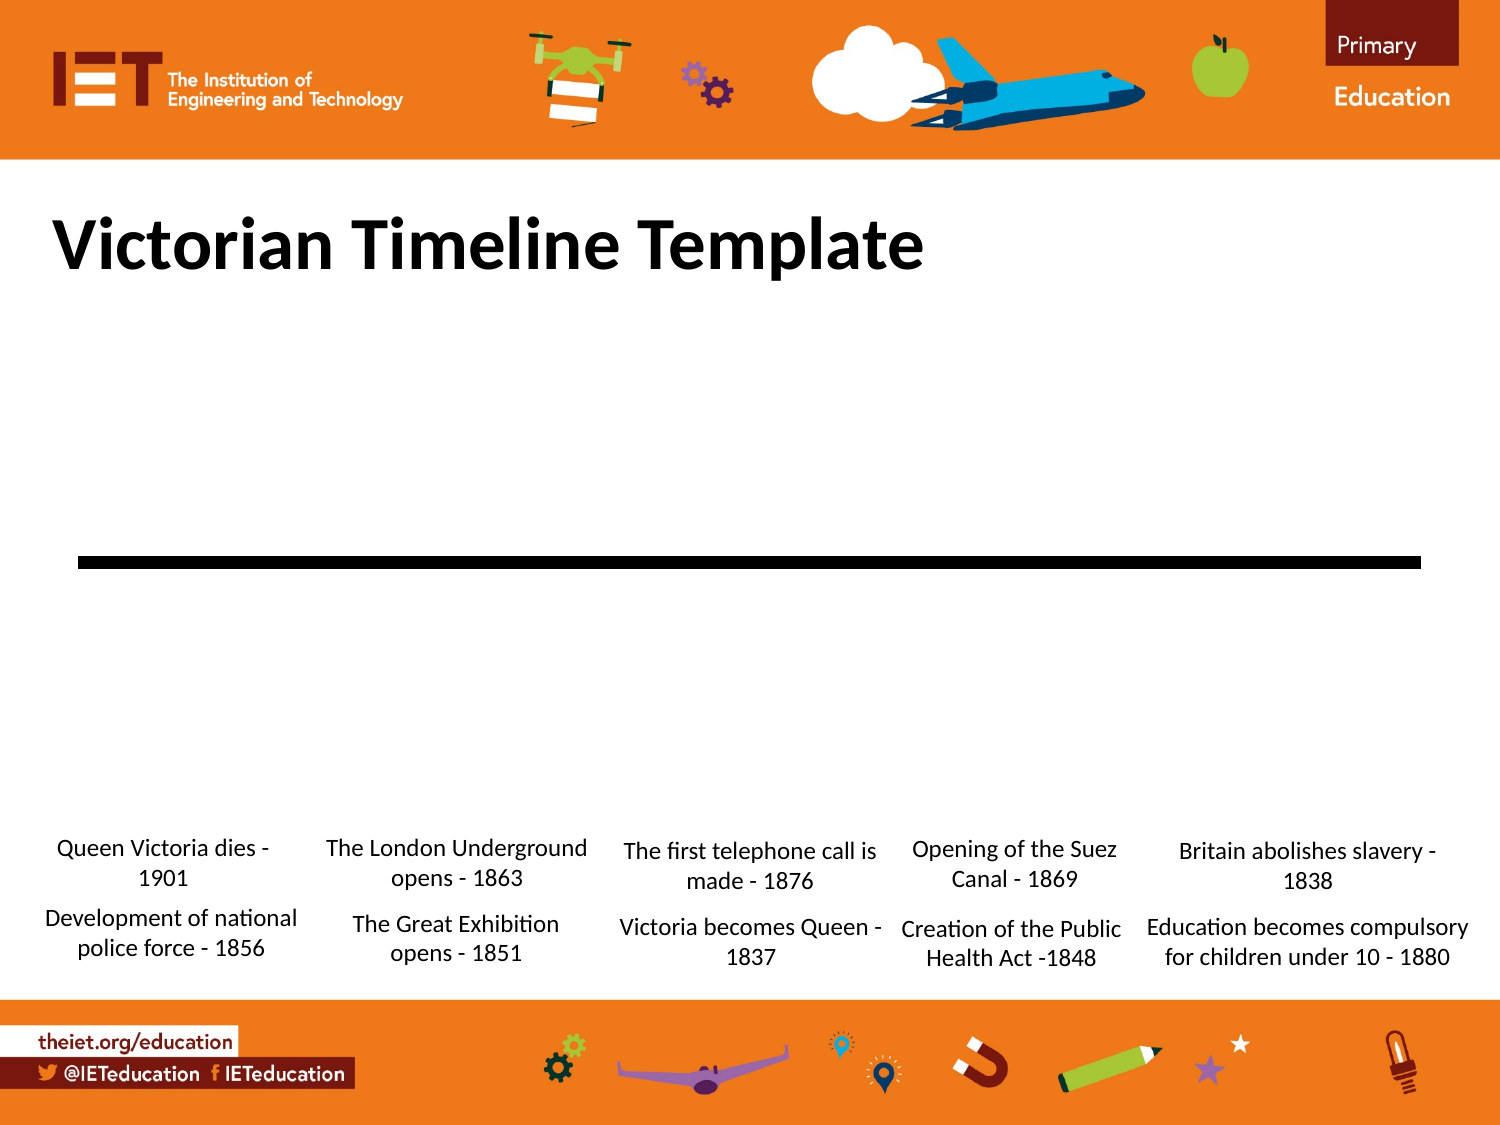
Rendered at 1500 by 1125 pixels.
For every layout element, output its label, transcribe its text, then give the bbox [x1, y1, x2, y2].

text_box Britain abolishes slavery - 1838 [1161, 826, 1455, 902]
text_box Education becomes compulsory for children under 10 - 1880 [1126, 902, 1490, 978]
text_box Victoria becomes Queen - 1837 [604, 902, 898, 978]
text_box Development of national police force - 1856 [24, 894, 310, 969]
text_box Opening of the Suez Canal - 1869 [868, 825, 1162, 901]
text_box The Great Exhibition opens - 1851 [309, 899, 603, 975]
text_box Queen Victoria dies - 1901 [16, 823, 310, 899]
title Victorian Timeline Template [37, 189, 1226, 301]
picture [0, 0, 1500, 1125]
text_box The London Underground opens - 1863 [310, 823, 604, 899]
text_box The first telephone call is made - 1876 [603, 826, 897, 902]
text_box Creation of the Public Health Act -1848 [865, 904, 1159, 980]
